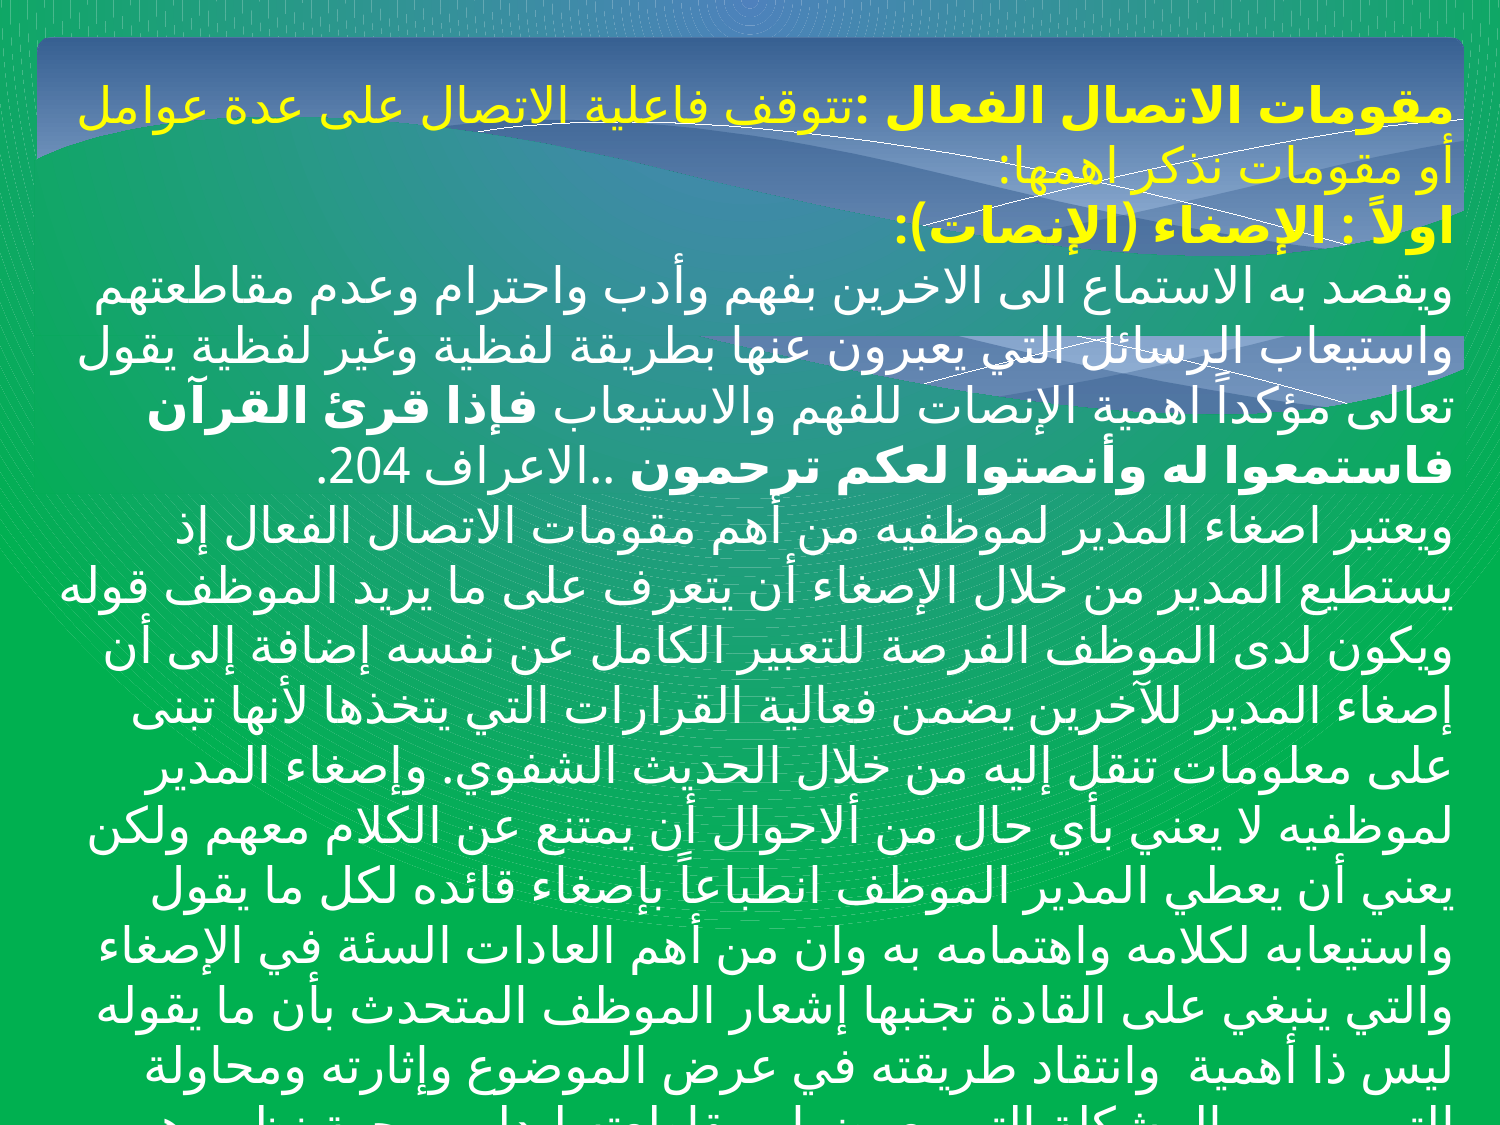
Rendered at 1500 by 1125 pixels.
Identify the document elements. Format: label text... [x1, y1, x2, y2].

text_box مقومات الاتصال الفعال :تتوقف فاعلية الاتصال على عدة عوامل أو مقومات نذكر اهمها: اولاً : الإصغاء (الإنصات): ويقصد به الاستماع الى الاخرين بفهم وأدب واحترام وعدم مقاطعتهم واستيعاب الرسائل التي يعبرون عنها بطريقة لفظية وغير لفظية يقول تعالى مؤكداً اهمية الإنصات للفهم والاستيعاب فإذا قرئ القرآن فاستمعوا له وأنصتوا لعكم ترحمون ..الاعراف 204. ويعتبر اصغاء المدير لموظفيه من أهم مقومات الاتصال الفعال إذ يستطيع المدير من خلال الإصغاء أن يتعرف على ما يريد الموظف قوله ويكون لدى الموظف الفرصة للتعبير الكامل عن نفسه إضافة إلى أن إصغاء المدير للآخرين يضمن فعالية القرارات التي يتخذها لأنها تبنى على معلومات تنقل إليه من خلال الحديث الشفوي. وإصغاء المدير لموظفيه لا يعني بأي حال من ألاحوال أن يمتنع عن الكلام معهم ولكن يعني أن يعطي المدير الموظف انطباعاً بإصغاء قائده لكل ما يقول واستيعابه لكلامه واهتمامه به وان من أهم العادات السئة في الإصغاء والتي ينبغي على القادة تجنبها إشعار الموظف المتحدث بأن ما يقوله ليس ذا أهمية وانتقاد طريقته في عرض الموضوع وإثارته ومحاولة التهرب من المشكلة التي يعرضها ومقاطعته ليدلي بوجهة نظره هو وتغير الحديث فجأة بدون أسباب وعدم تهيئة الفرصة للجلسات الهادئة التي تسمح للموظف بالإضافة عما يجول بخاطره . [37, 66, 1471, 1094]
